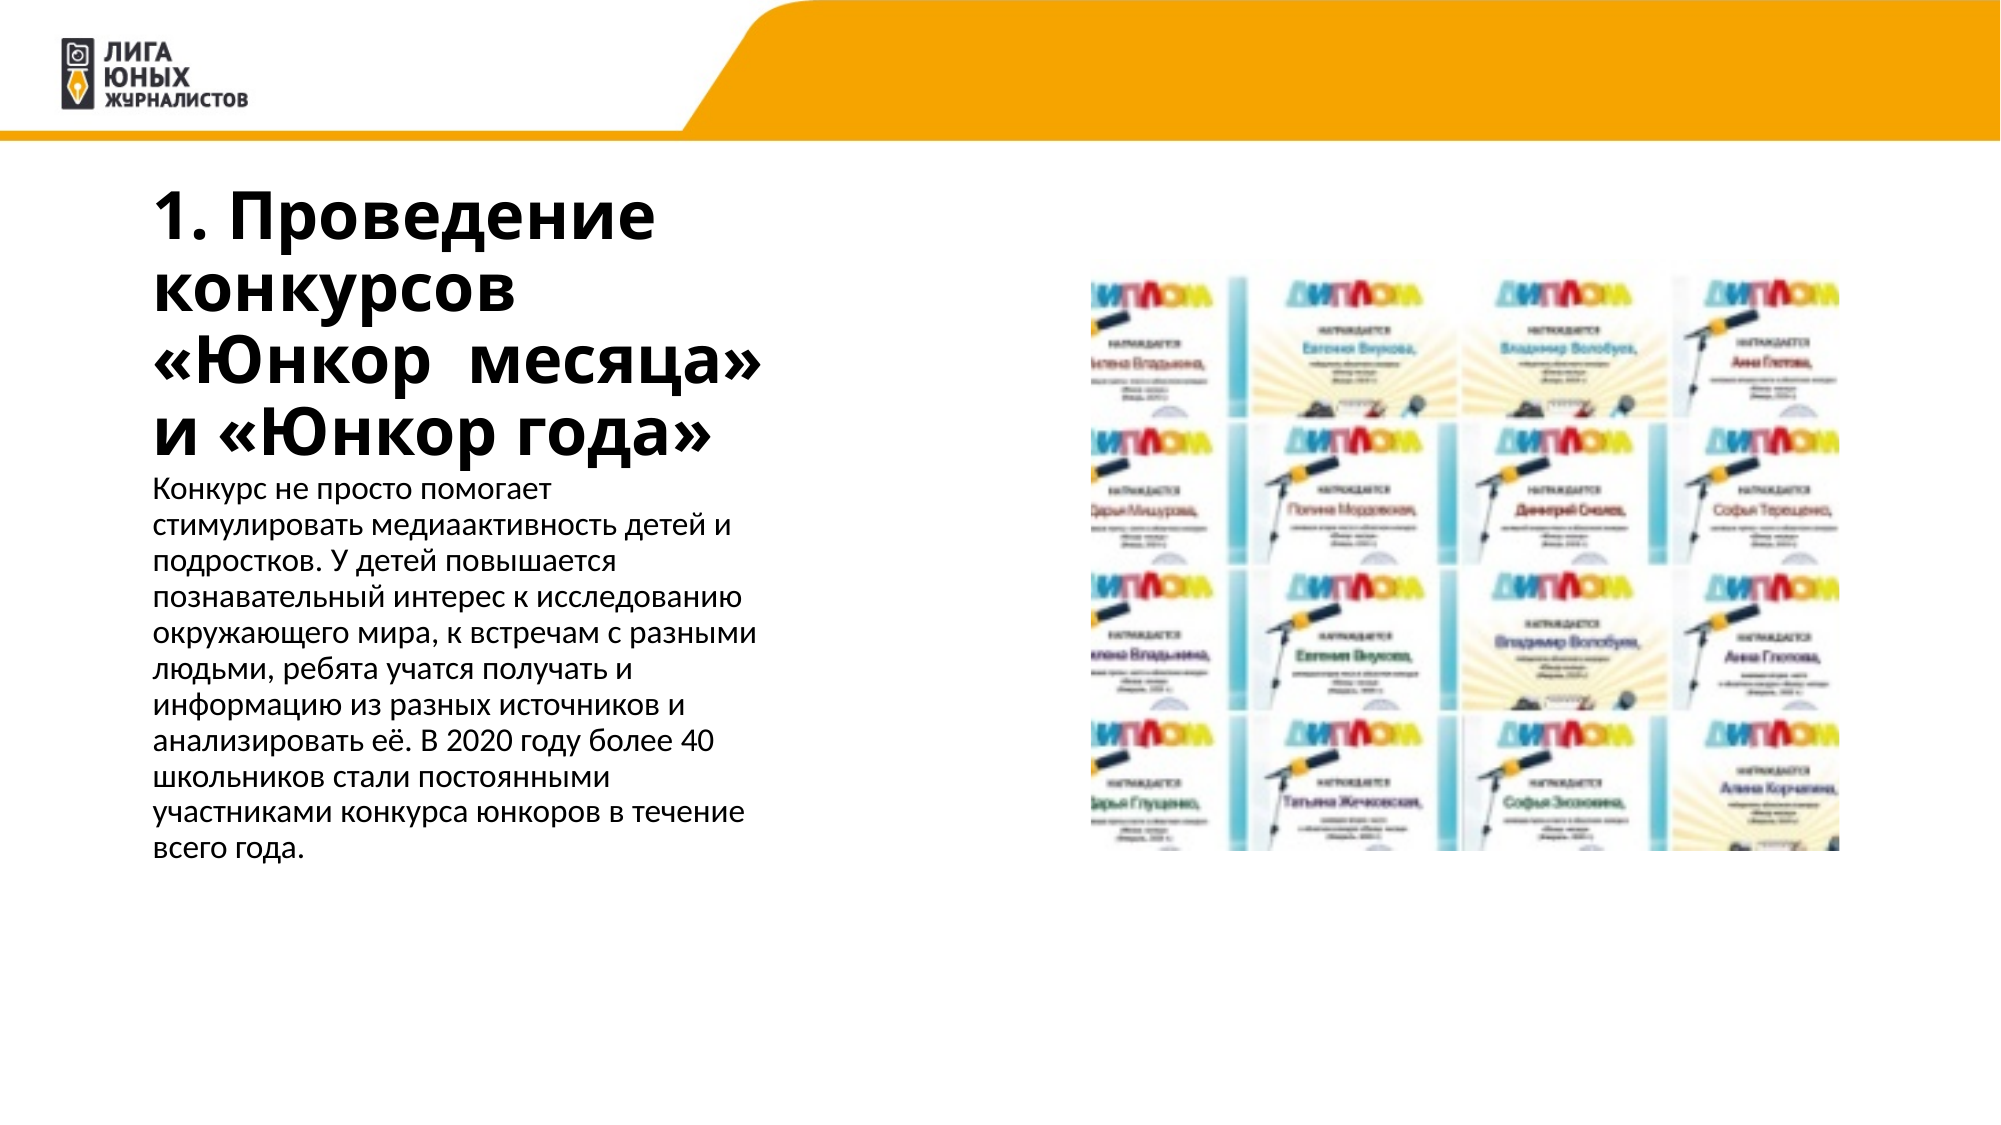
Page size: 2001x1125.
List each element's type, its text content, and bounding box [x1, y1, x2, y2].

picture [0, 0, 2001, 1125]
list Конкурс не просто помогает стимулировать медиаактивность детей и подростков. У детей повышается познавательный интерес к исследованию окружающего мира, к встречам с разными людьми, ребята учатся получать и информацию из разных источников и анализировать её. В 2020 году более 40 школьников стали постоянными участниками конкурса юнкоров в течение всего года. [137, 463, 783, 963]
title 1. Проведение конкурсов «Юнкор месяца» и «Юнкор года» [137, 153, 783, 463]
